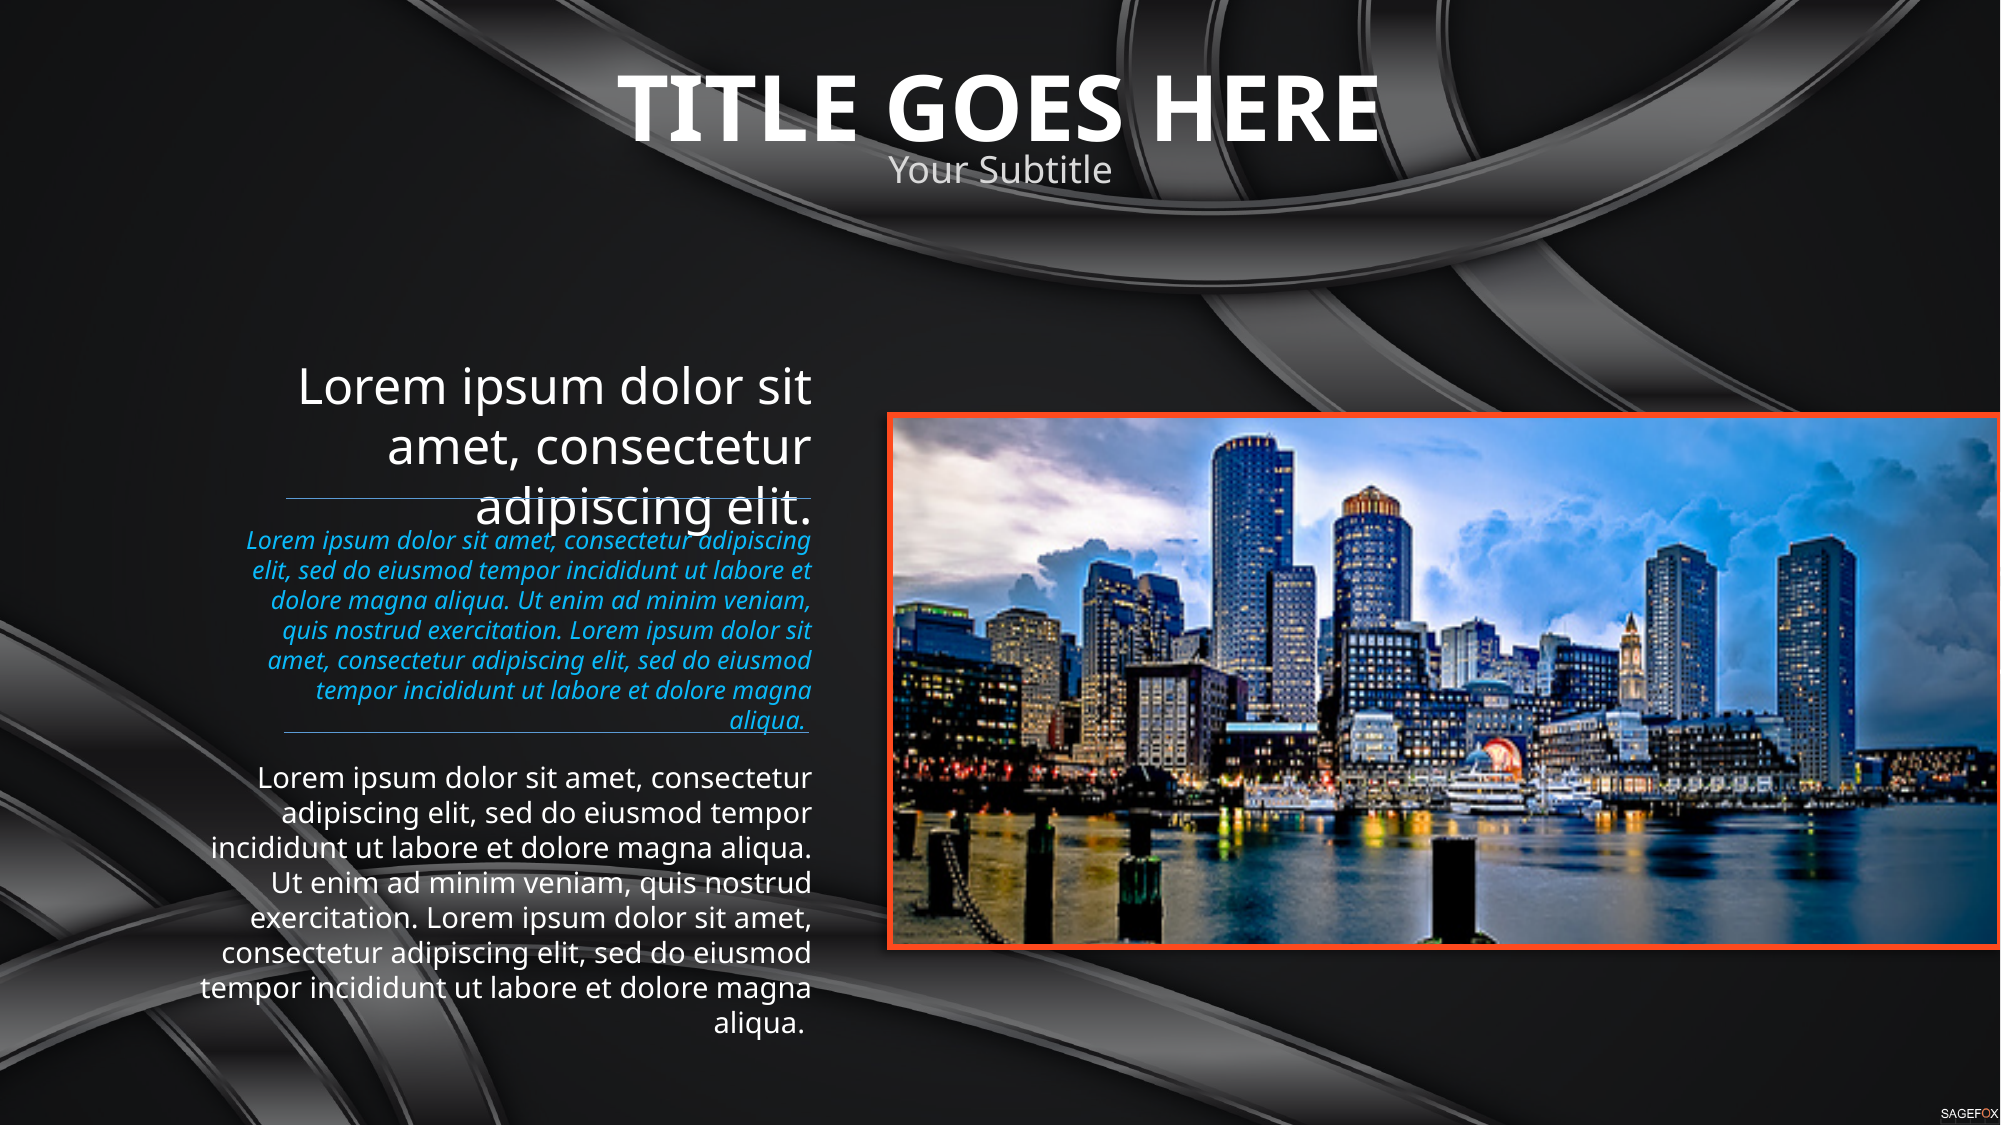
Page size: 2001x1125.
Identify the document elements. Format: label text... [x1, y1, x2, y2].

picture [0, 0, 2001, 1125]
text_box Lorem ipsum dolor sit amet, consectetur adipiscing elit. [142, 347, 828, 542]
text_box [889, 414, 2000, 948]
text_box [548, 42, 1452, 199]
text_box Lorem ipsum dolor sit amet, consectetur adipiscing elit, sed do eiusmod tempor incididunt ut labore et dolore magna aliqua. Ut enim ad minim veniam, quis nostrud exercitation. Lorem ipsum dolor sit amet, consectetur adipiscing elit, sed do eiusmod tempor incididunt ut labore et dolore magna aliqua. [174, 752, 828, 1047]
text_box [226, 498, 828, 733]
